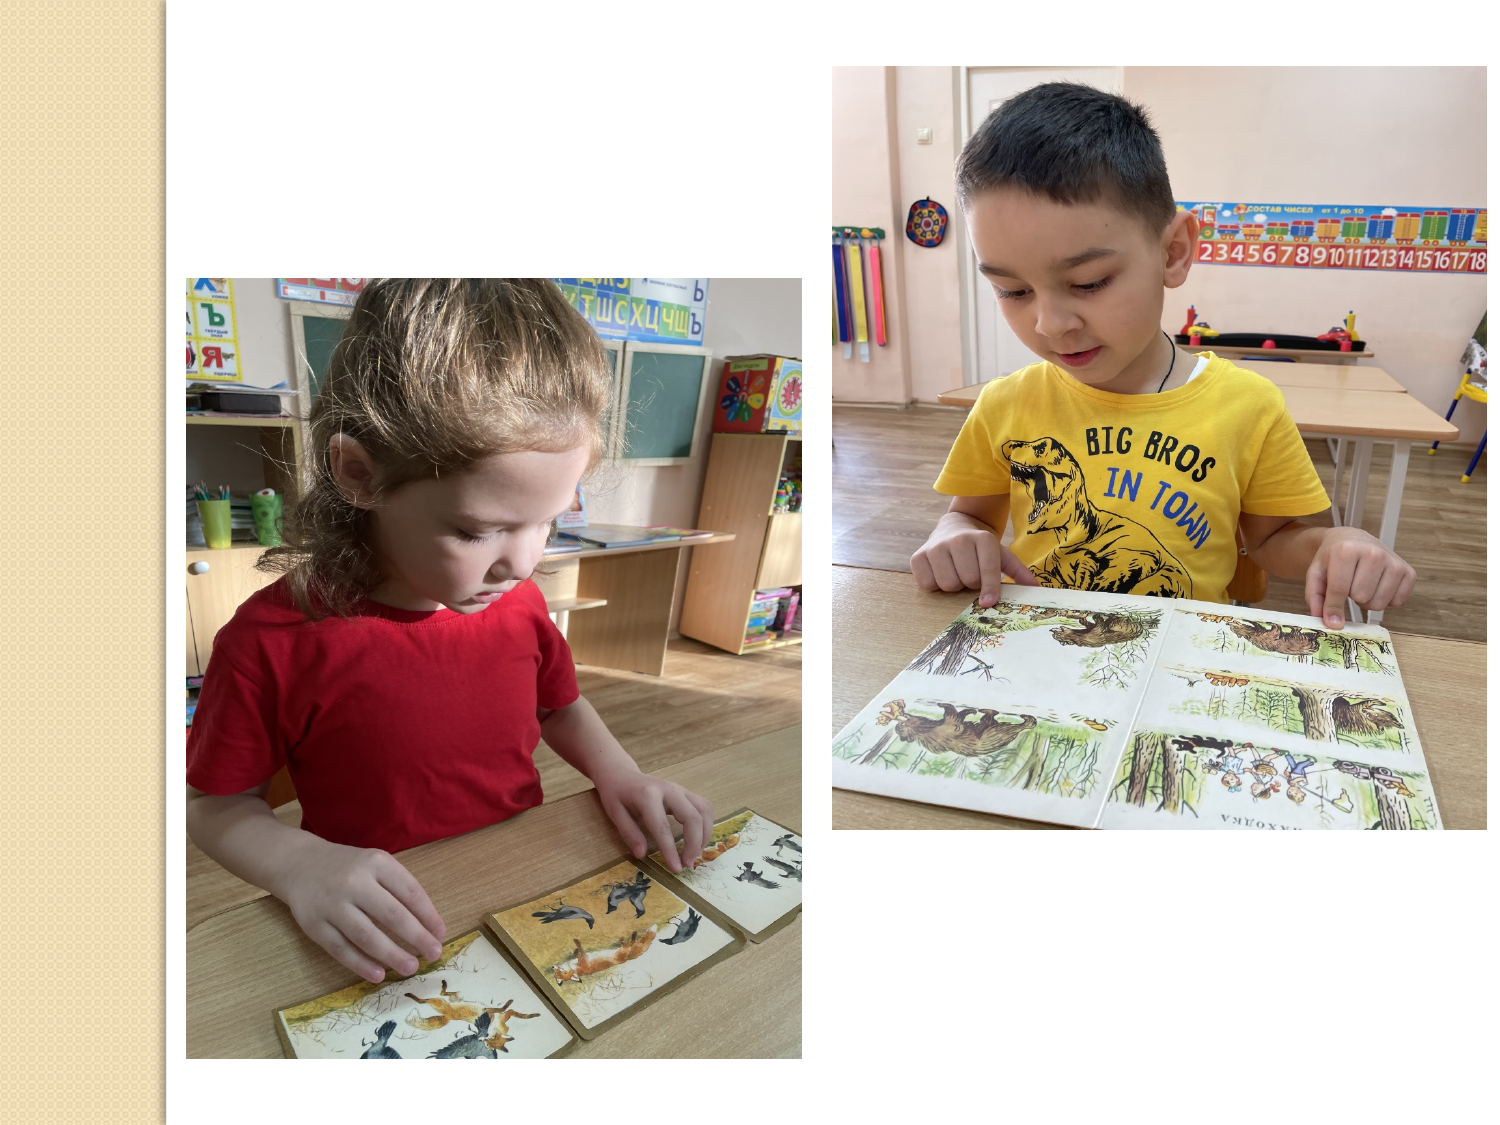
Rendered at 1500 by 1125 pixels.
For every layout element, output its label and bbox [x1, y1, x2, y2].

picture [186, 278, 802, 1059]
picture [832, 66, 1487, 830]
